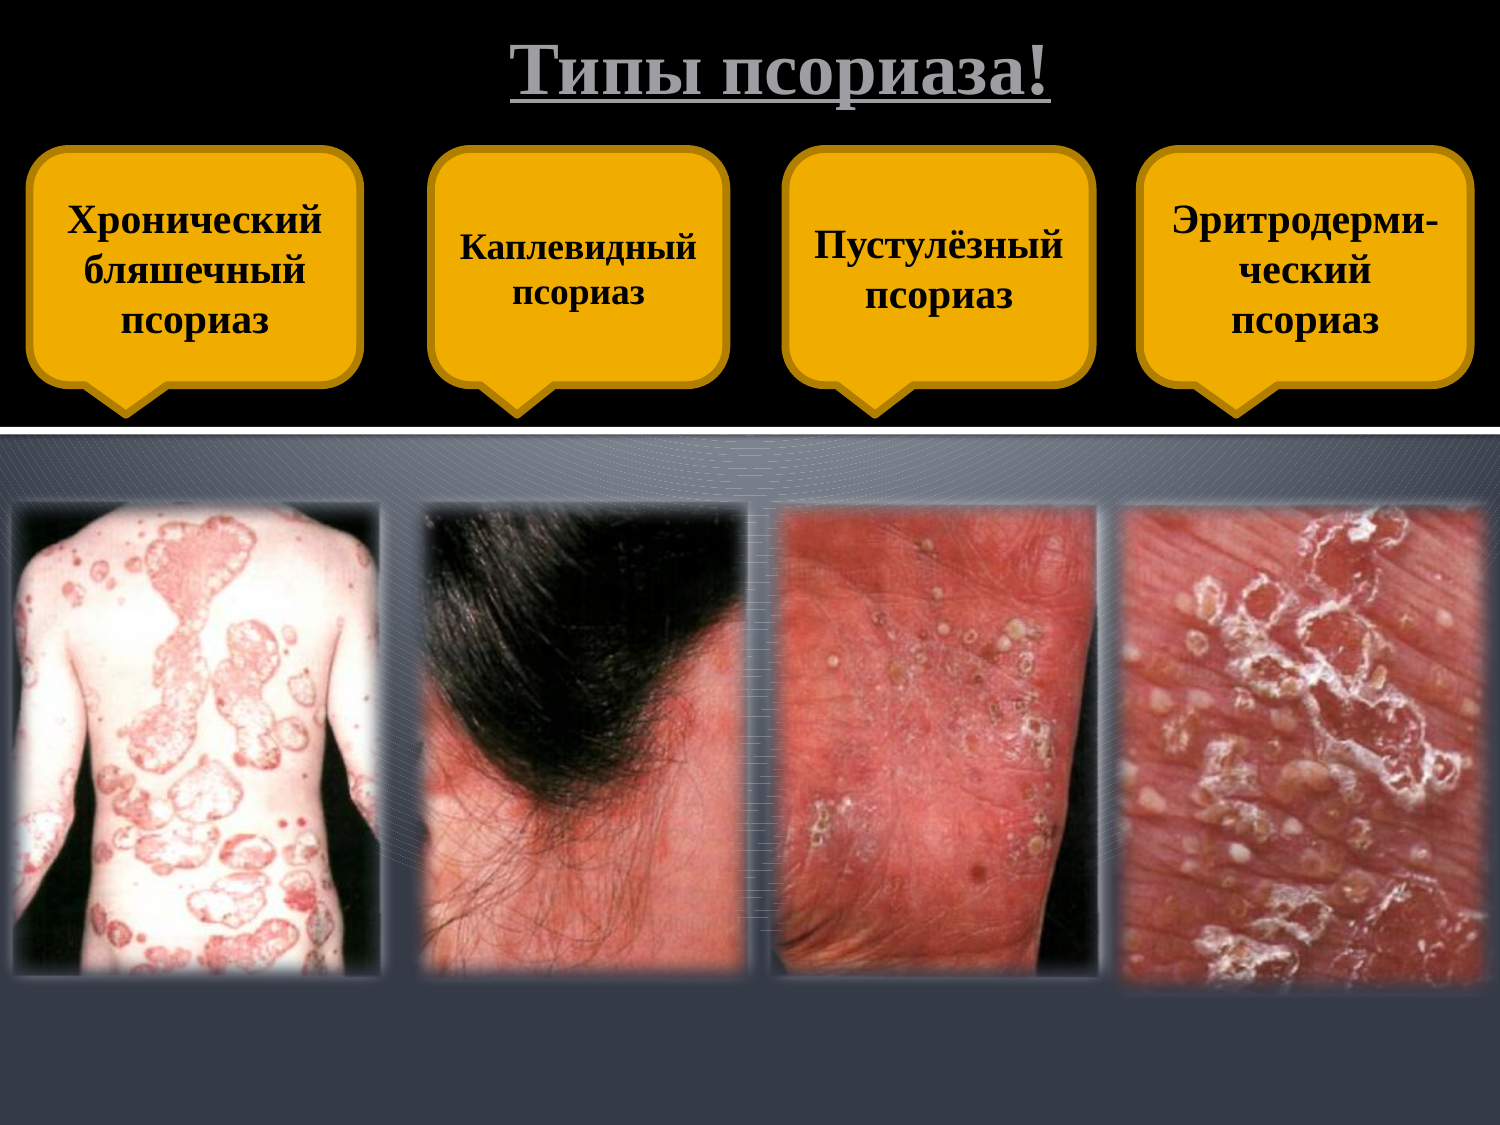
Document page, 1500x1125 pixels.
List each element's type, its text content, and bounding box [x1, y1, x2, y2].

text_box Каплевидный псориаз [427, 145, 731, 419]
text_box Пустулёзный псориаз [781, 145, 1097, 419]
picture [0, 491, 396, 988]
text_box Хронический бляшечный псориаз [25, 145, 365, 419]
title Типы псориаза! [123, 19, 1438, 149]
picture [407, 491, 1500, 1000]
text_box Эритродерми- ческий псориаз [1135, 145, 1475, 419]
